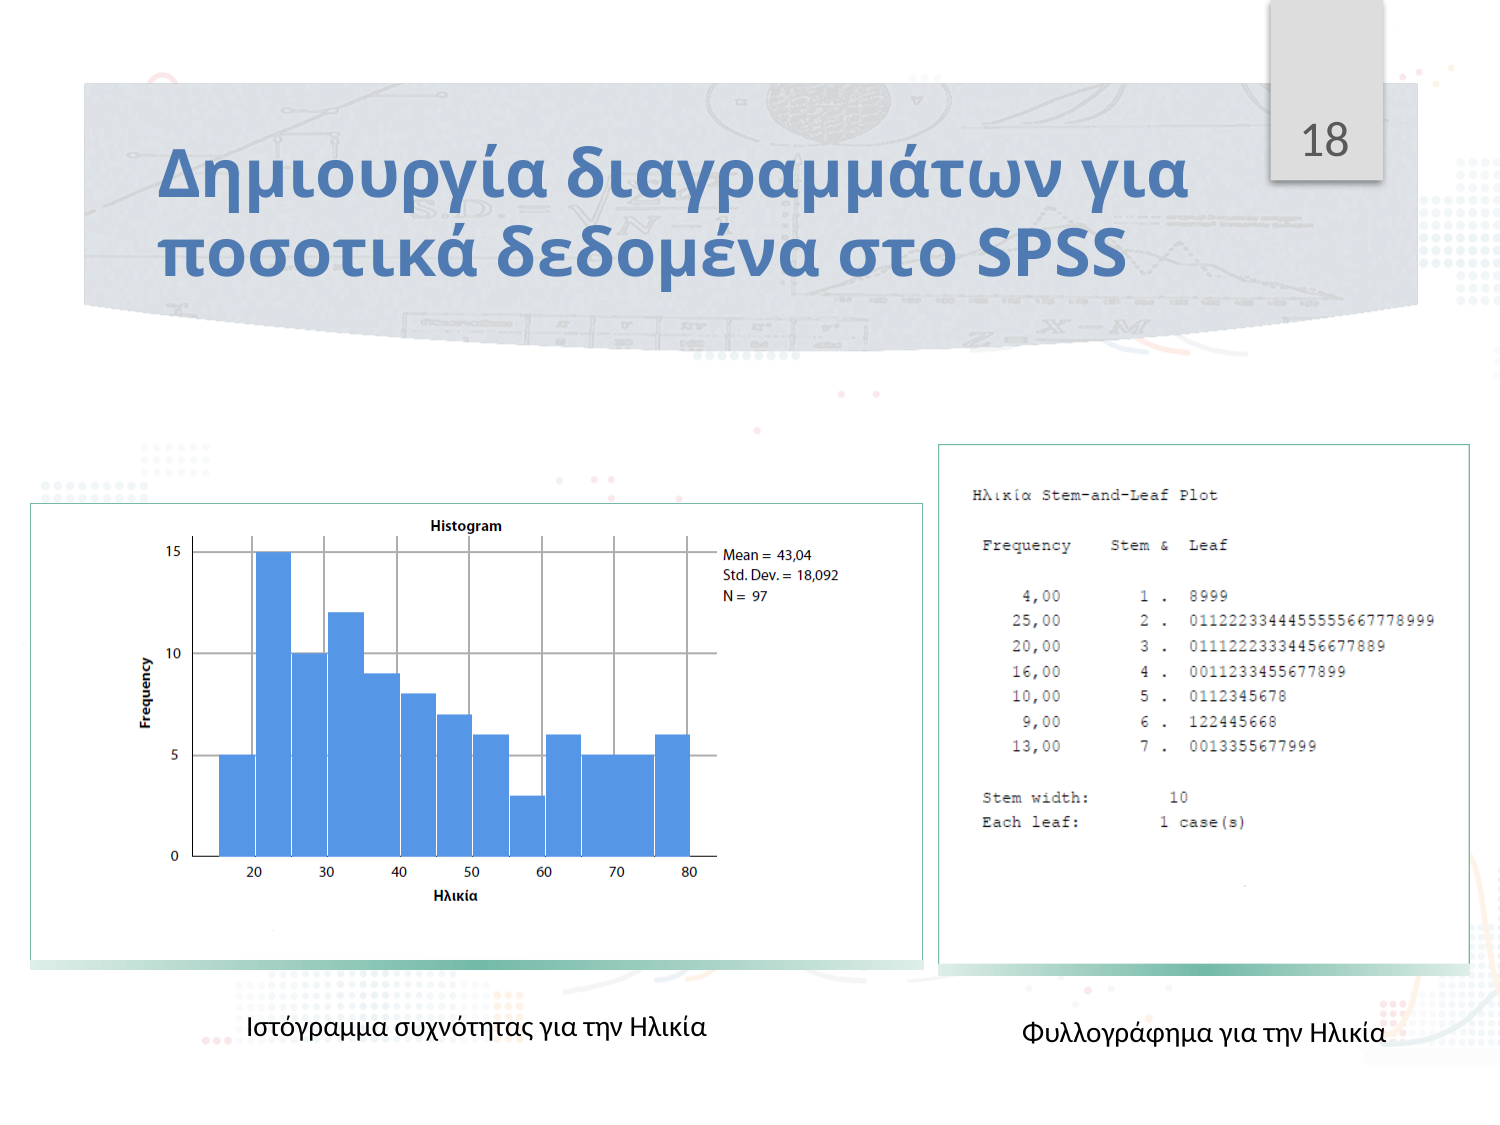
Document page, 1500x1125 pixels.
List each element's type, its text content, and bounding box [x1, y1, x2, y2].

slide_number 18 [1259, 48, 1390, 175]
picture [0, 0, 1500, 1125]
title Δημιουργία διαγραμμάτων για ποσοτικά δεδομένα στο SPSS [142, 152, 1260, 269]
text_box Ιστόγραμμα συχνότητας για την Ηλικία [30, 999, 924, 1050]
text_box Φυλλογράφημα για την Ηλικία [938, 1006, 1470, 1056]
